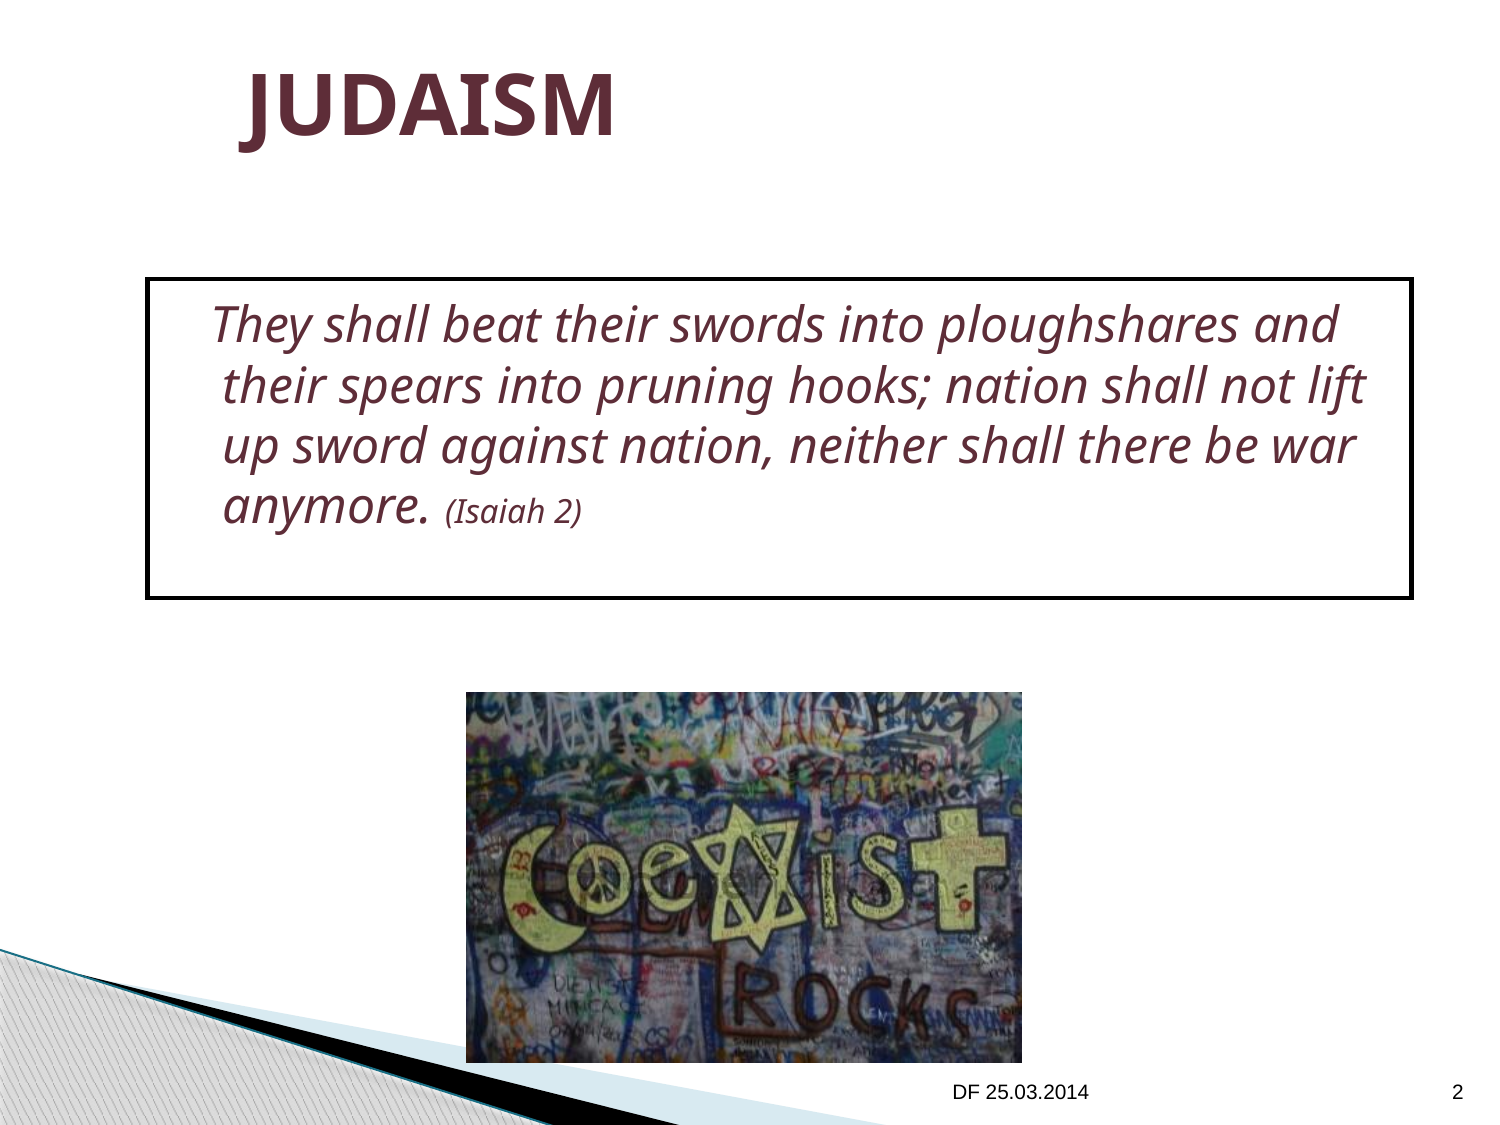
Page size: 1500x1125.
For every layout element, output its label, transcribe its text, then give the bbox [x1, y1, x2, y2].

footer DF 25.03.2014 [718, 1051, 1105, 1112]
title JUDAISM [230, 31, 1284, 171]
picture [466, 692, 1022, 1064]
list They shall beat their swords into ploughshares and their spears into pruning hooks; nation shall not lift up sword against nation, neither shall there be war anymore. (Isaiah 2) [147, 278, 1412, 598]
slide_number 2 [1418, 1051, 1479, 1112]
